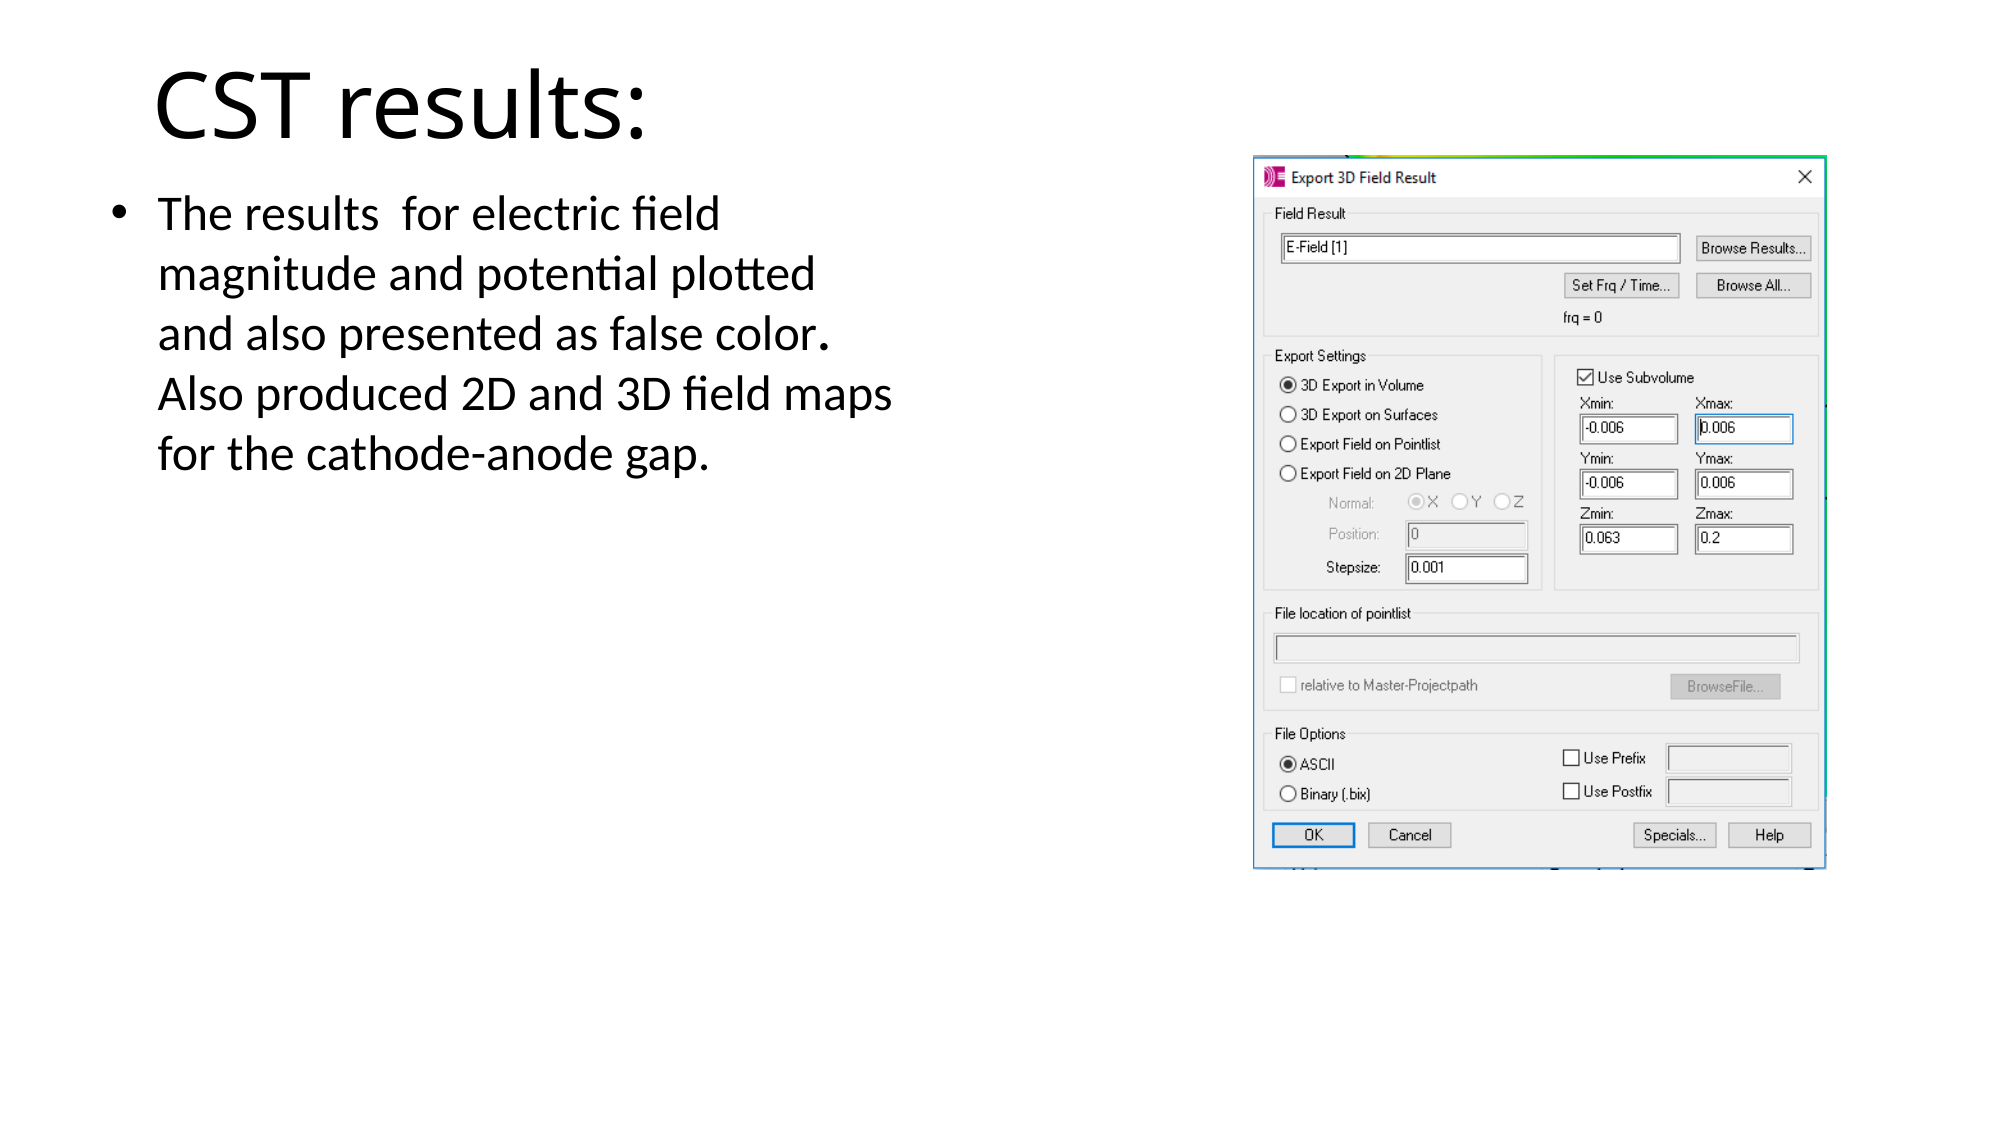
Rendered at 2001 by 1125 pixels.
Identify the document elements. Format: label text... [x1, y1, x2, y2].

title CST results: [137, 0, 1863, 218]
text_box The results for electric field magnitude and potential plotted and also presented as false color. Also produced 2D and 3D field maps for the cathode-anode gap. [95, 173, 924, 549]
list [1252, 155, 1827, 870]
